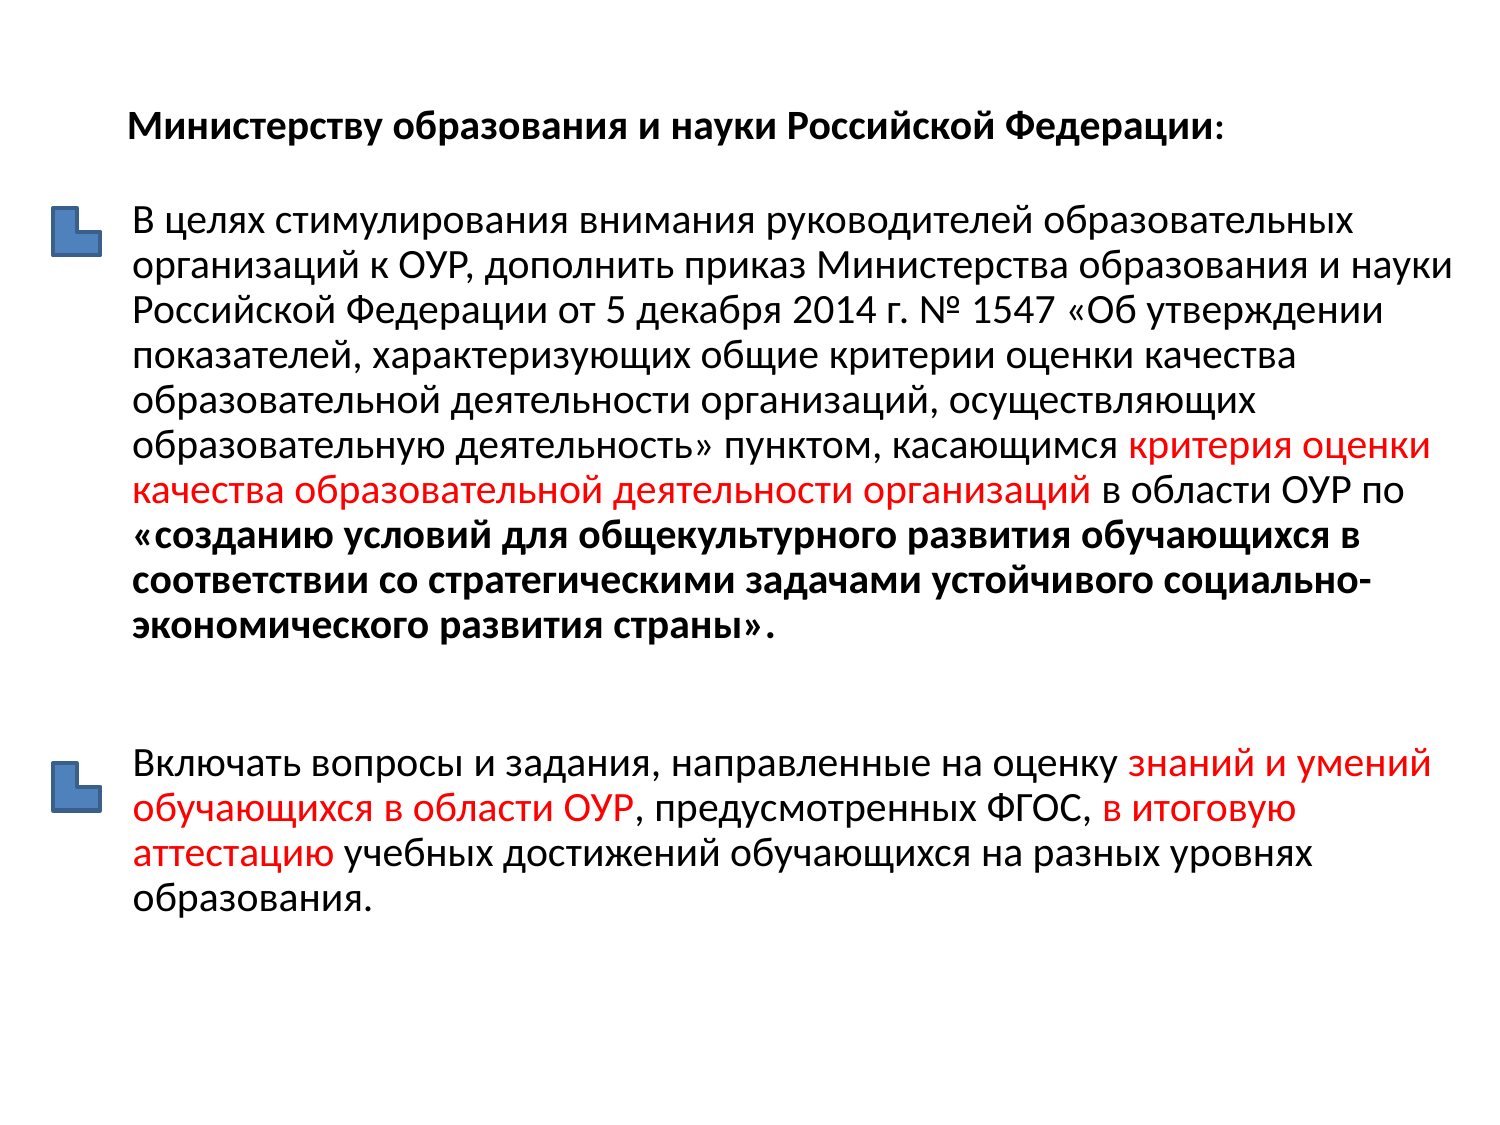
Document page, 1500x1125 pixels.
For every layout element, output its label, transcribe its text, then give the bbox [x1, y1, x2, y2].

text_box [51, 206, 102, 257]
text_box Включать вопросы и задания, направленные на оценку знаний и умений обучающихся в области ОУР, предусмотренных ФГОС, в итоговую аттестацию учебных достижений обучающихся на разных уровнях образования. [117, 733, 1457, 974]
text_box Министерству образования и науки Российской Федерации: [112, 95, 1317, 196]
text_box В целях стимулирования внимания руководителей образовательных организаций к ОУР, дополнить приказ Министерства образования и науки Российской Федерации от 5 декабря 2014 г. № 1547 «Об утверждении показателей, характеризующих общие критерии оценки качества образовательной деятельности организаций, осуществляющих образовательную деятельность» пунктом, касающимся критерия оценки качества образовательной деятельности организаций в области ОУР по «созданию условий для общекультурного развития обучающихся в соответствии со стратегическими задачами устойчивого социально- экономического развития страны». [117, 190, 1479, 700]
text_box [51, 761, 102, 813]
